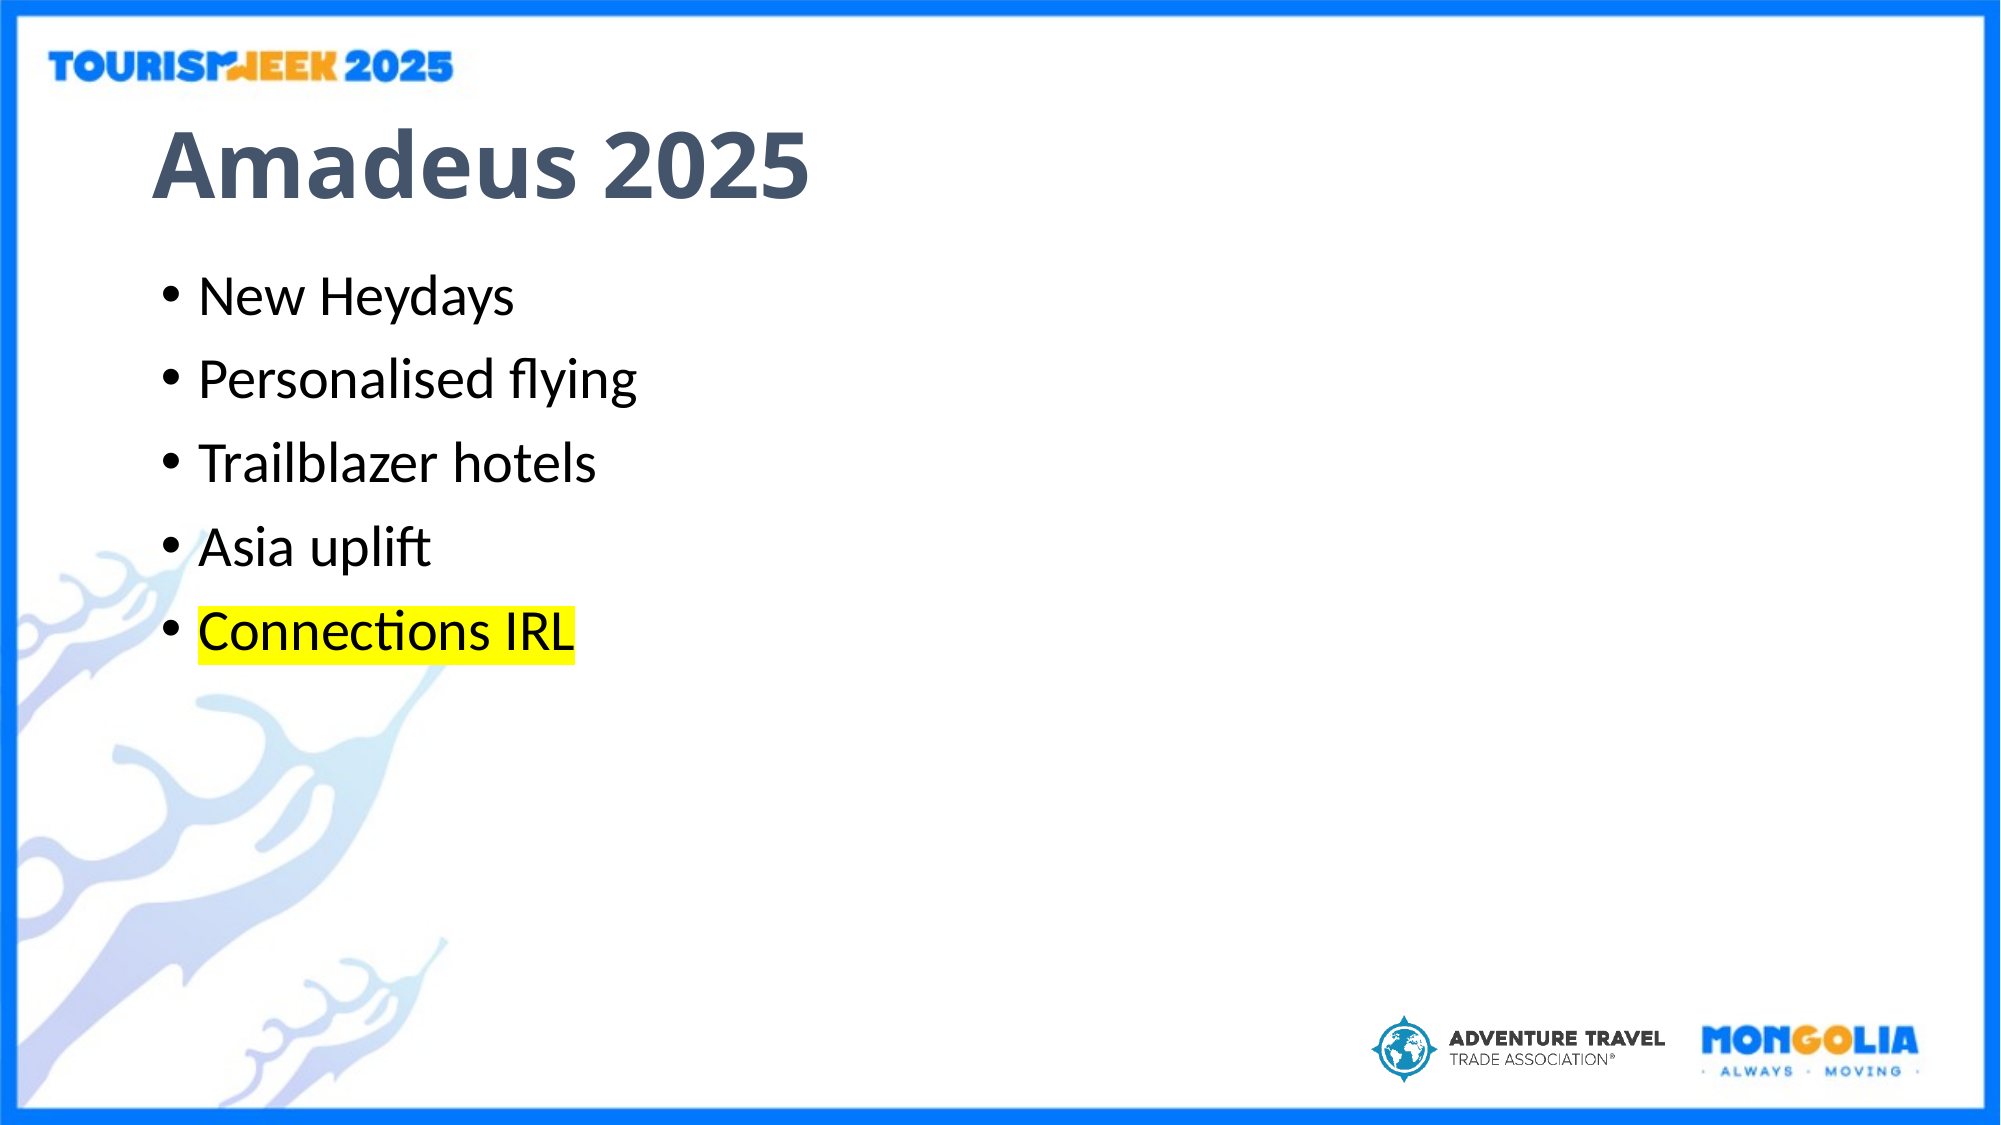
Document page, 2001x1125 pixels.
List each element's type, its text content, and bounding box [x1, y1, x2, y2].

title Amadeus 2025 [137, 59, 1863, 278]
picture [0, 0, 2001, 1125]
list New Heydays Personalised flying Trailblazer hotels Asia uplift Connections IRL [145, 257, 1863, 1016]
